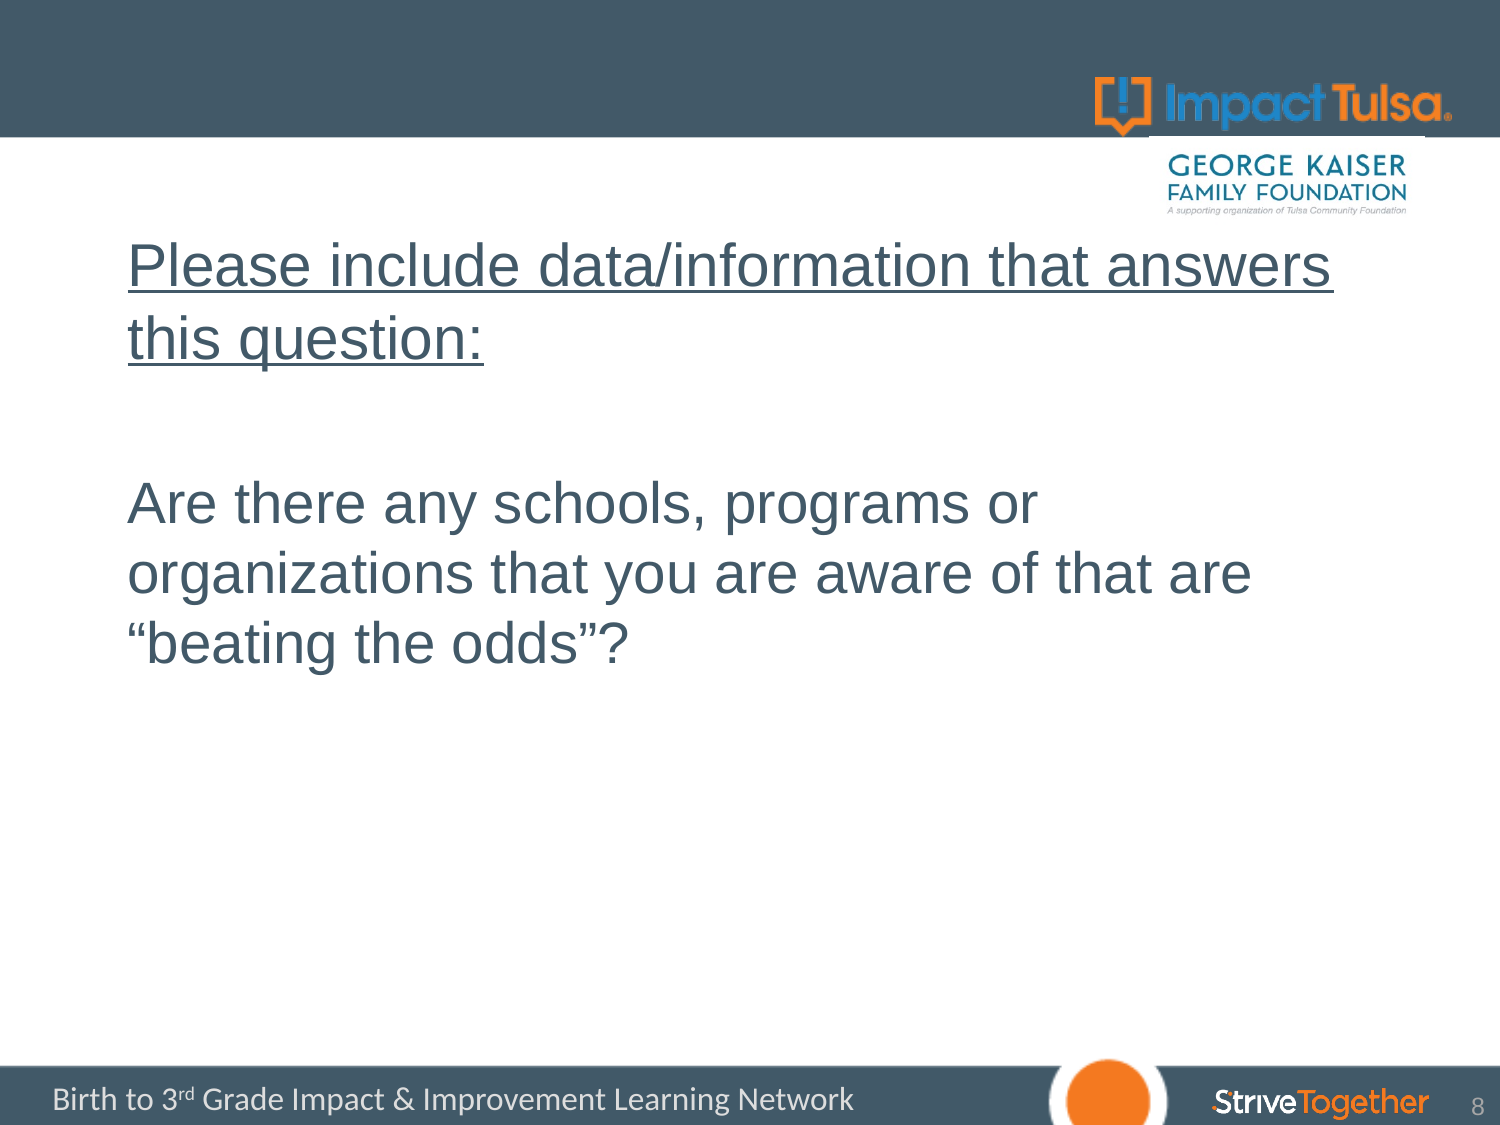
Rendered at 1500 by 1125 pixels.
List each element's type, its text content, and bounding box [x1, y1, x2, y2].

picture [0, 1043, 1500, 1125]
list Please include data/information that answers this question: Are there any schools, programs or organizations that you are aware of that are “beating the odds”? [112, 218, 1388, 1043]
text_box Birth to 3rd Grade Impact & Improvement Learning Network [37, 1069, 1038, 1125]
picture [1095, 77, 1453, 278]
